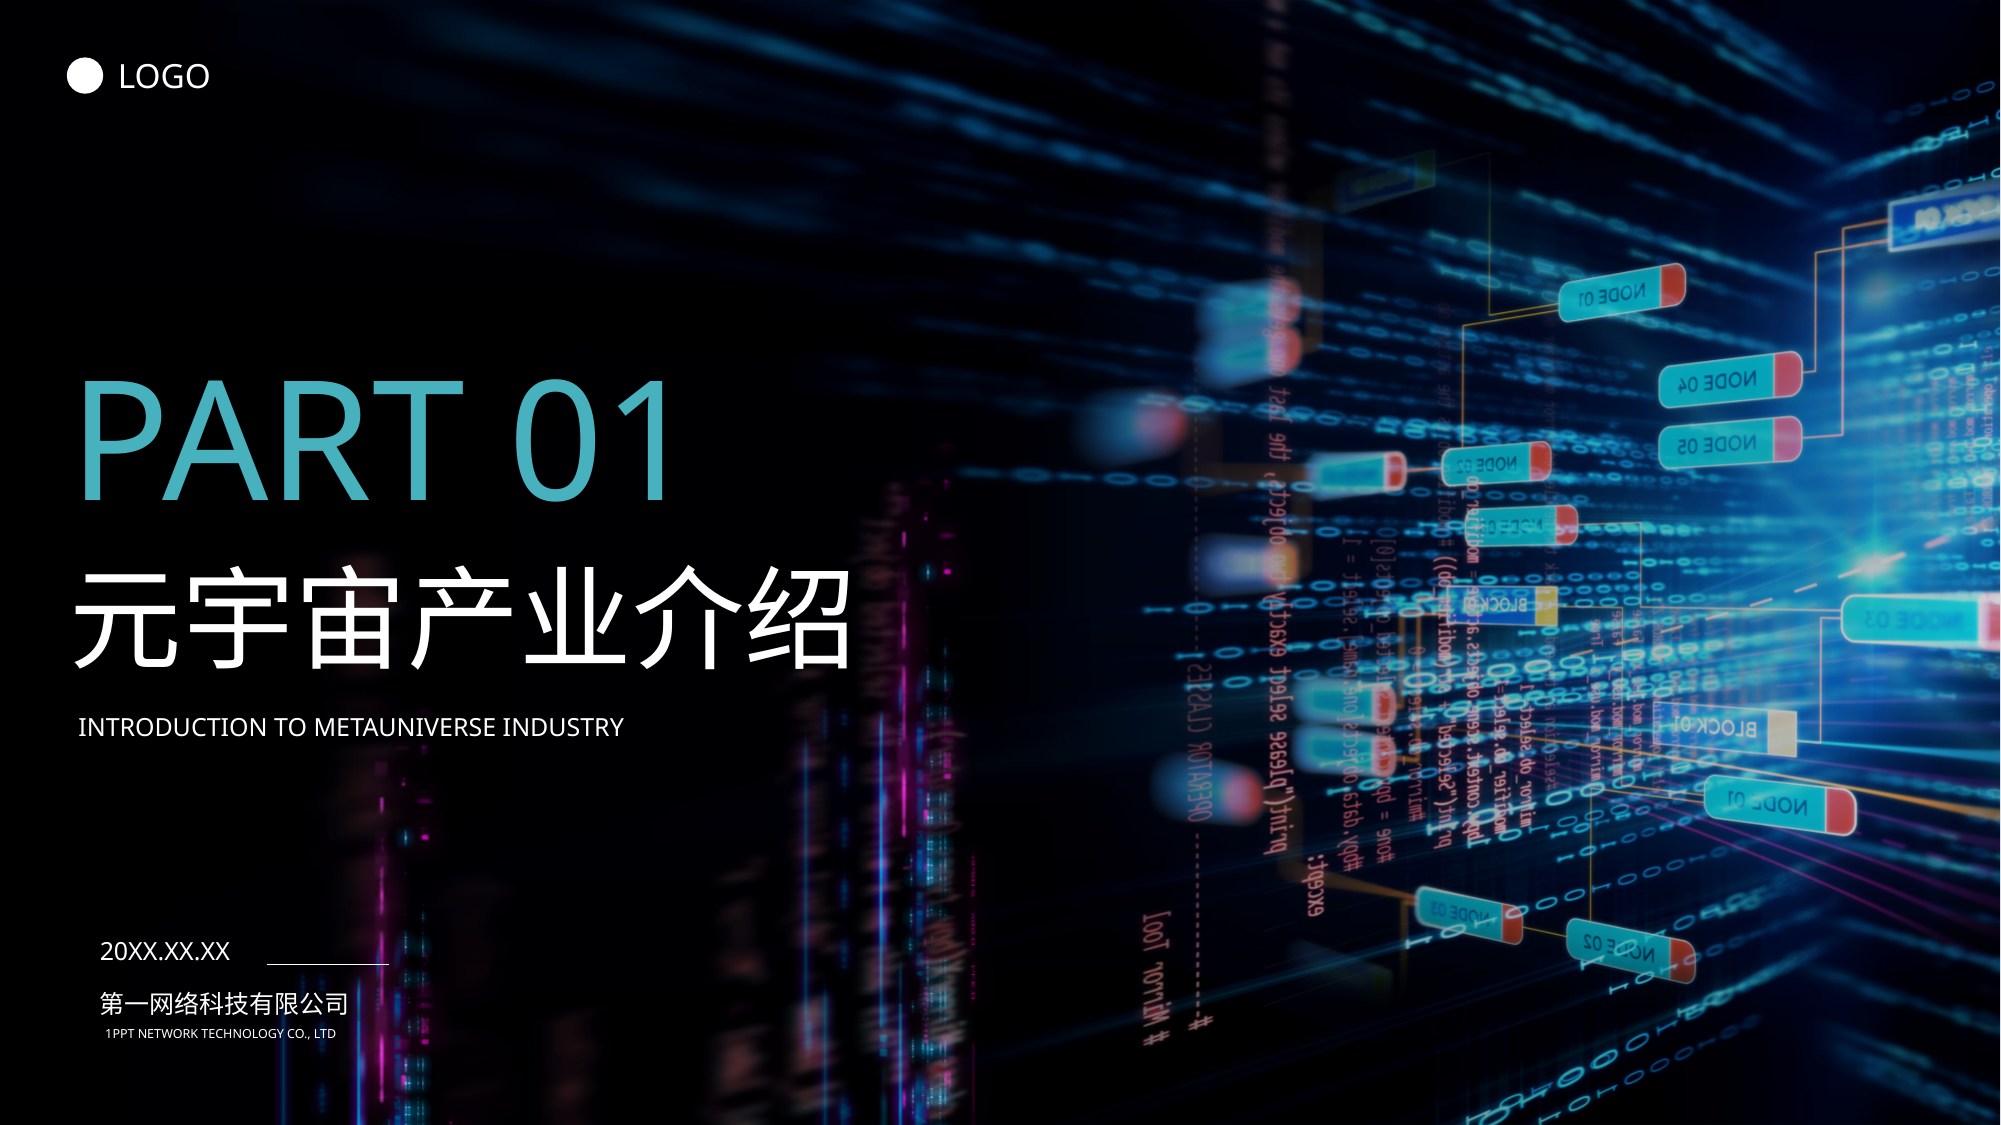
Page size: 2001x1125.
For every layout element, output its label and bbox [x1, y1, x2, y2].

picture [0, 0, 2001, 1125]
text_box [66, 47, 328, 104]
text_box [84, 981, 717, 1050]
text_box [54, 326, 1083, 750]
